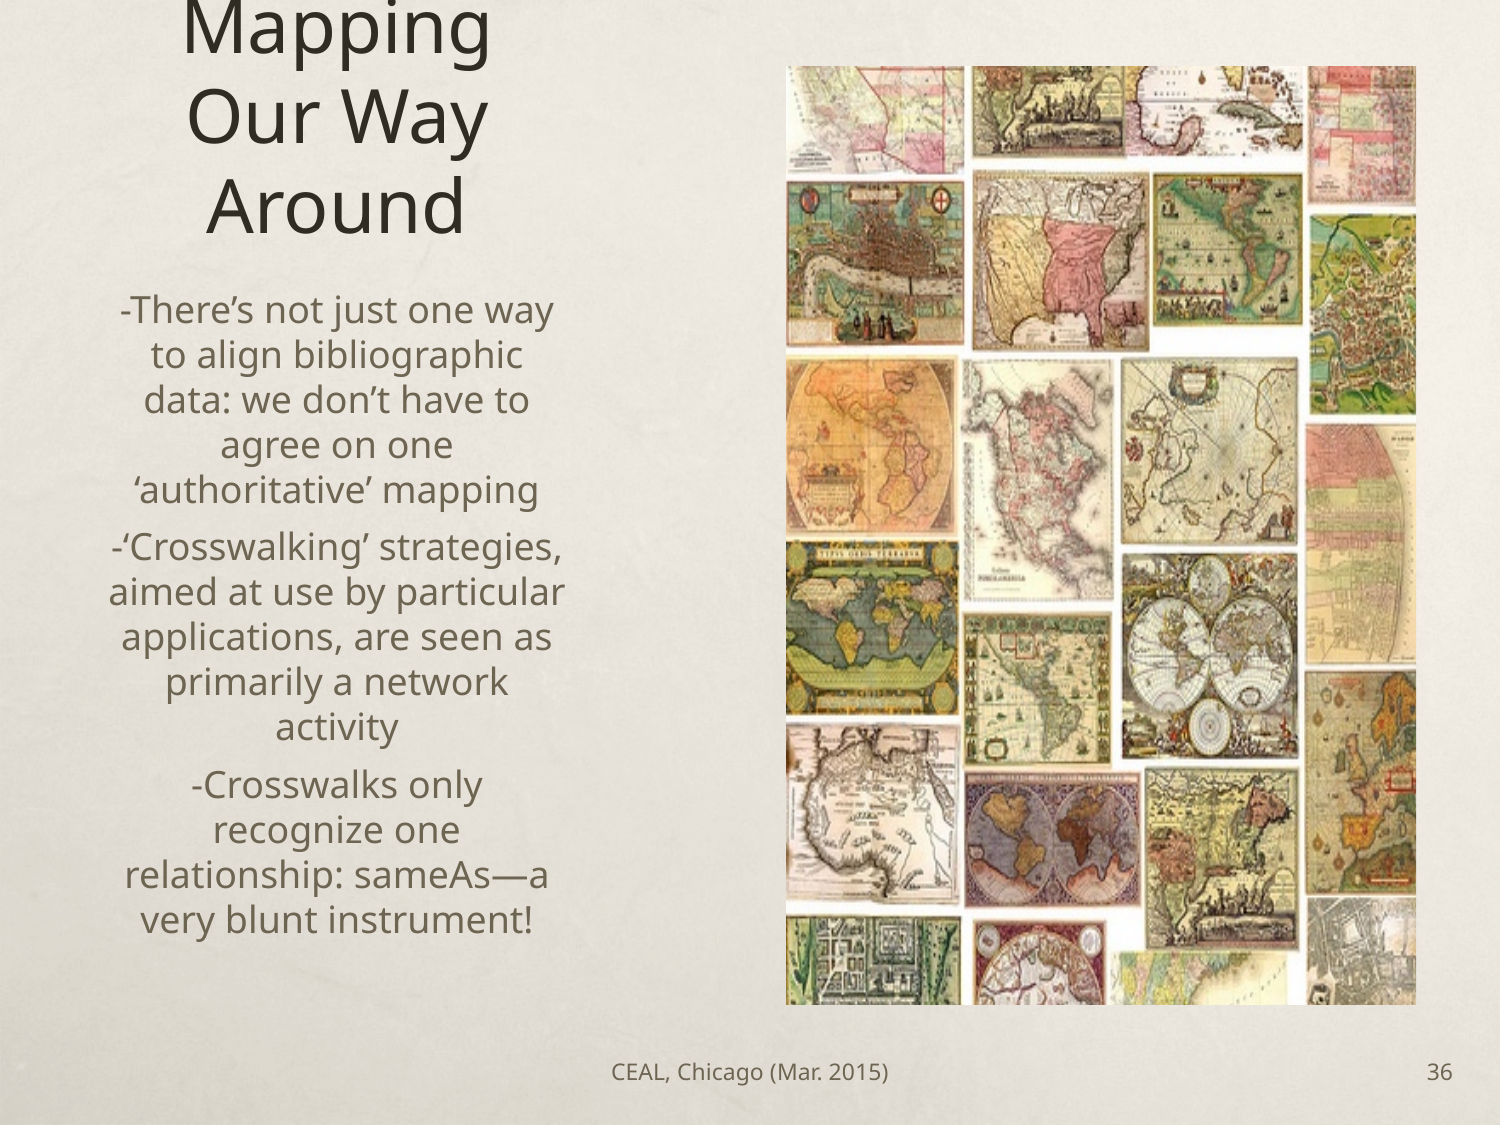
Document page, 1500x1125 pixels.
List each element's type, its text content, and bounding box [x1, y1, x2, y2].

title Mapping Our Way Around [90, 80, 584, 257]
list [784, 64, 1418, 1007]
list -There’s not just one way to align bibliographic data: we don’t have to agree on one ‘authoritative’ mapping -‘Crosswalking’ strategies, aimed at use by particular applications, are seen as primarily a network activity -Crosswalks only recognize one relationship: sameAs—a very blunt instrument! [90, 278, 584, 966]
footer CEAL, Chicago (Mar. 2015) [512, 1042, 988, 1103]
slide_number 36 [1118, 1042, 1469, 1103]
